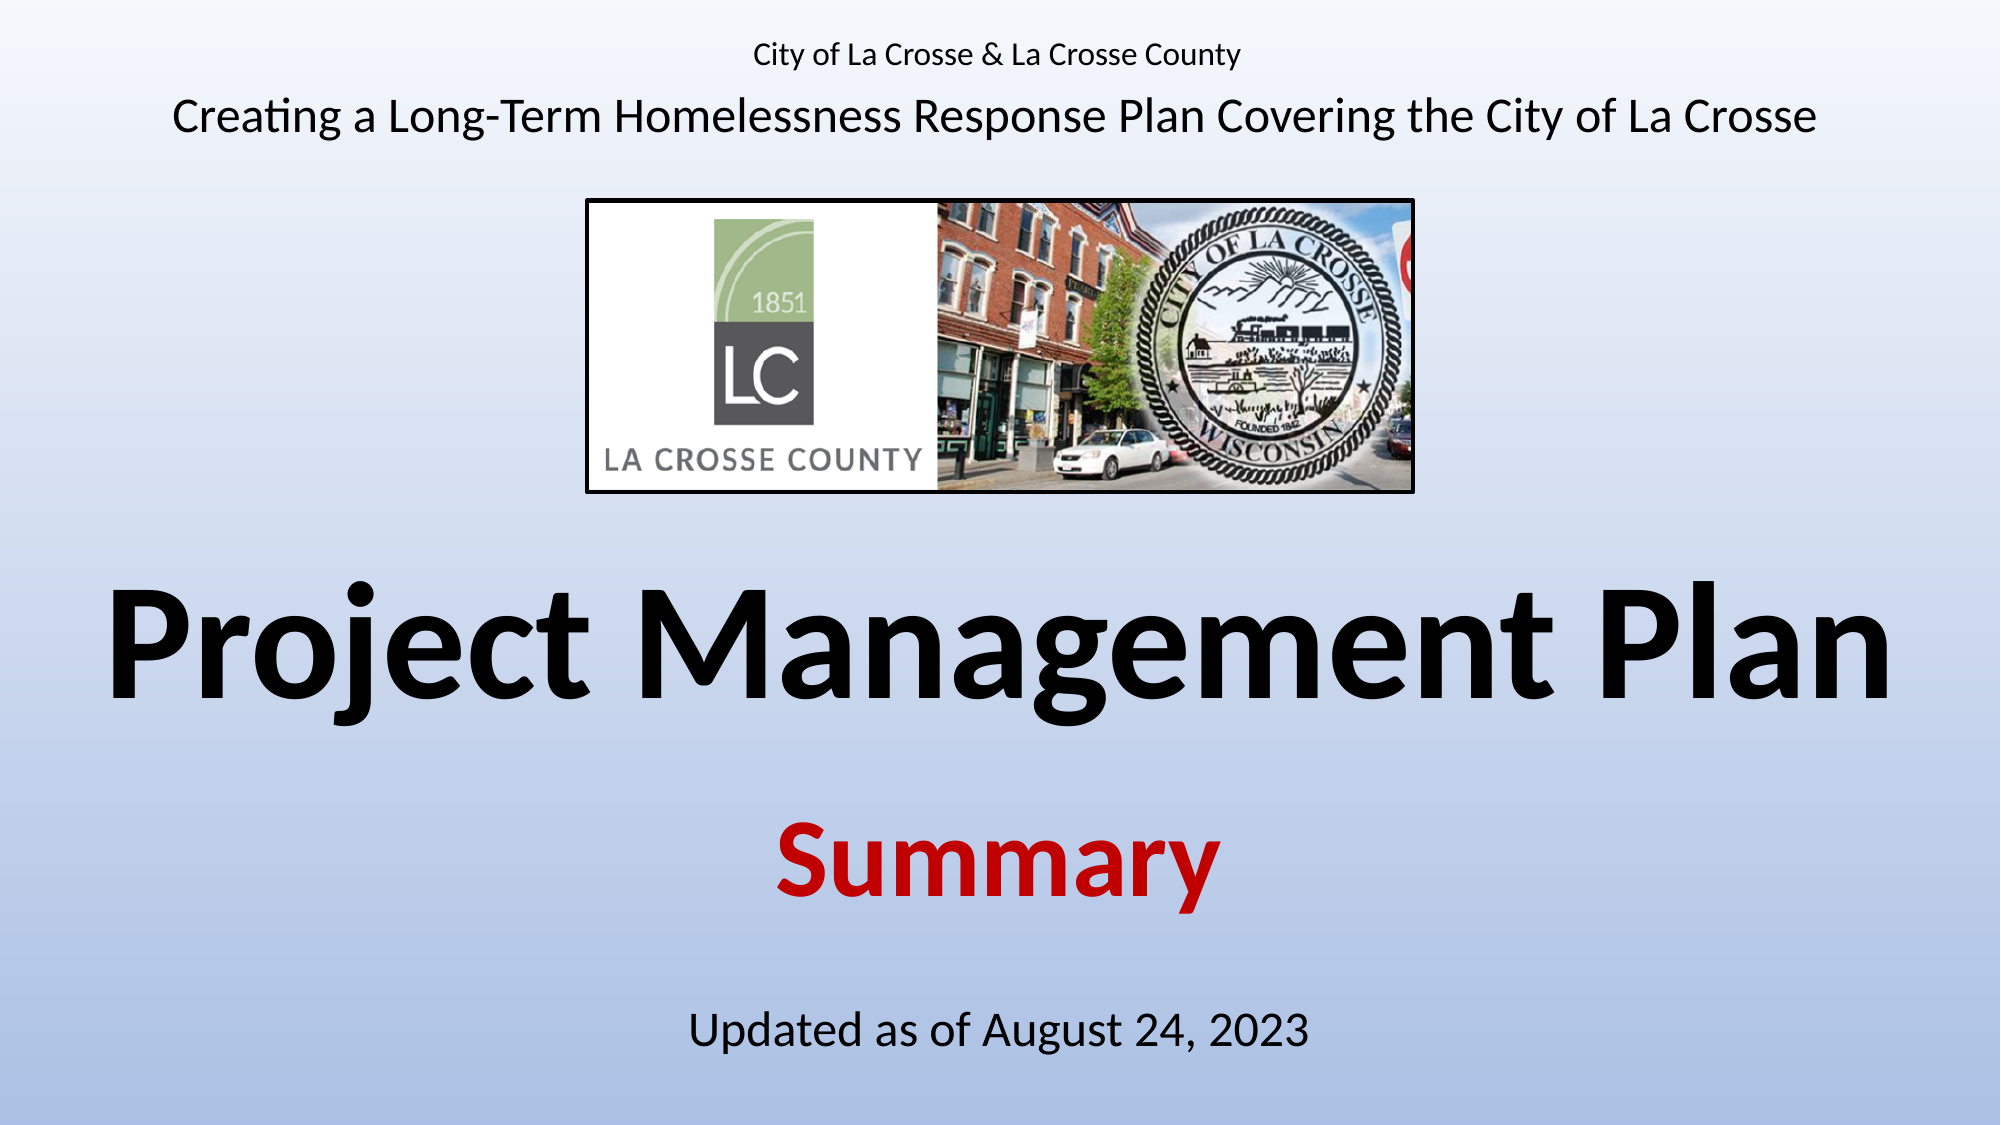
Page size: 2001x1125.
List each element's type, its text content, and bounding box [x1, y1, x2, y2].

text_box Updated as of August 24, 2023 [0, 989, 1998, 1065]
text_box Summary [0, 776, 1998, 927]
text_box City of La Crosse & La Crosse County [2, 24, 2000, 75]
text_box Creating a Long-Term Homelessness Response Plan Covering the City of La Crosse [2, 75, 2000, 151]
picture [588, 202, 1411, 490]
text_box Project Management Plan [2, 524, 2000, 740]
